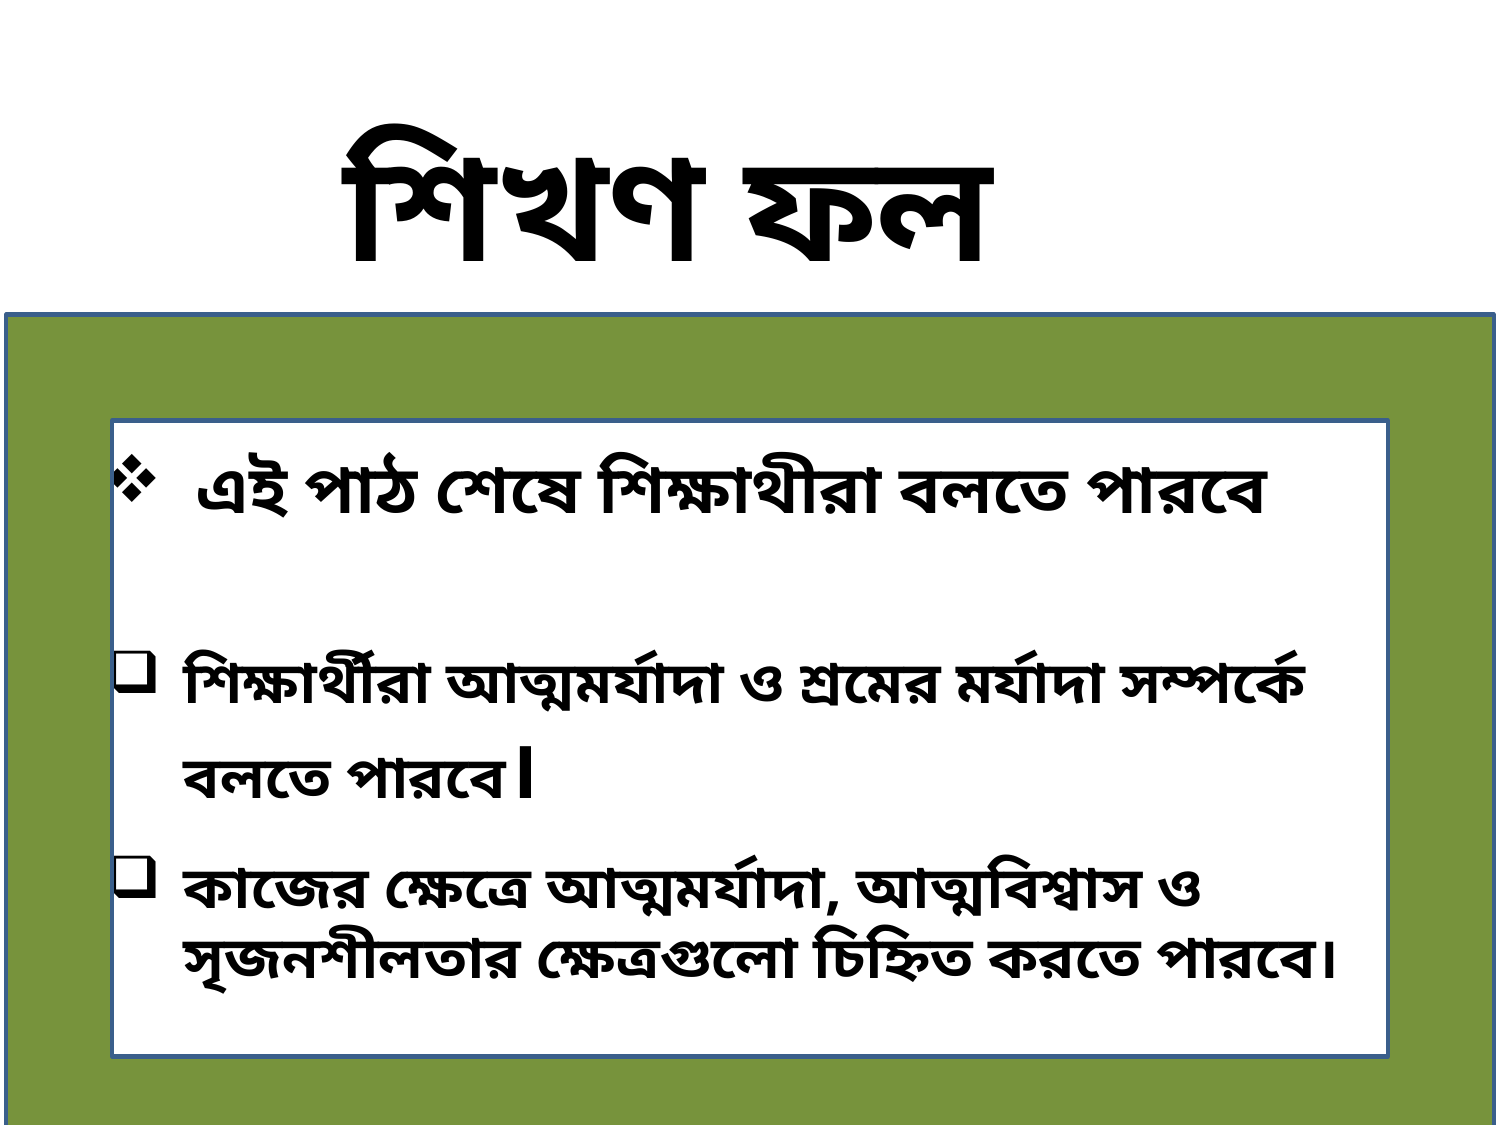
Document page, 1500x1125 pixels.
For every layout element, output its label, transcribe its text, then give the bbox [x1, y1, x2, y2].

text_box শিখণ ফল [231, 104, 1107, 299]
text_box এই পাঠ শেষে শিক্ষাথীরা বলতে পারবে [114, 439, 1375, 535]
text_box [4, 312, 1496, 1125]
text_box শিক্ষার্থীরা আত্মমর্যাদা ও শ্রমের মর্যাদা সম্পর্কে বলতে পারবে। কাজের ক্ষেত্রে আত্মমর্যাদা, আত্মবিশ্বাস ও সৃজনশীলতার ক্ষেত্রগুলো চিহ্নিত করতে পারবে। [114, 637, 1386, 1017]
